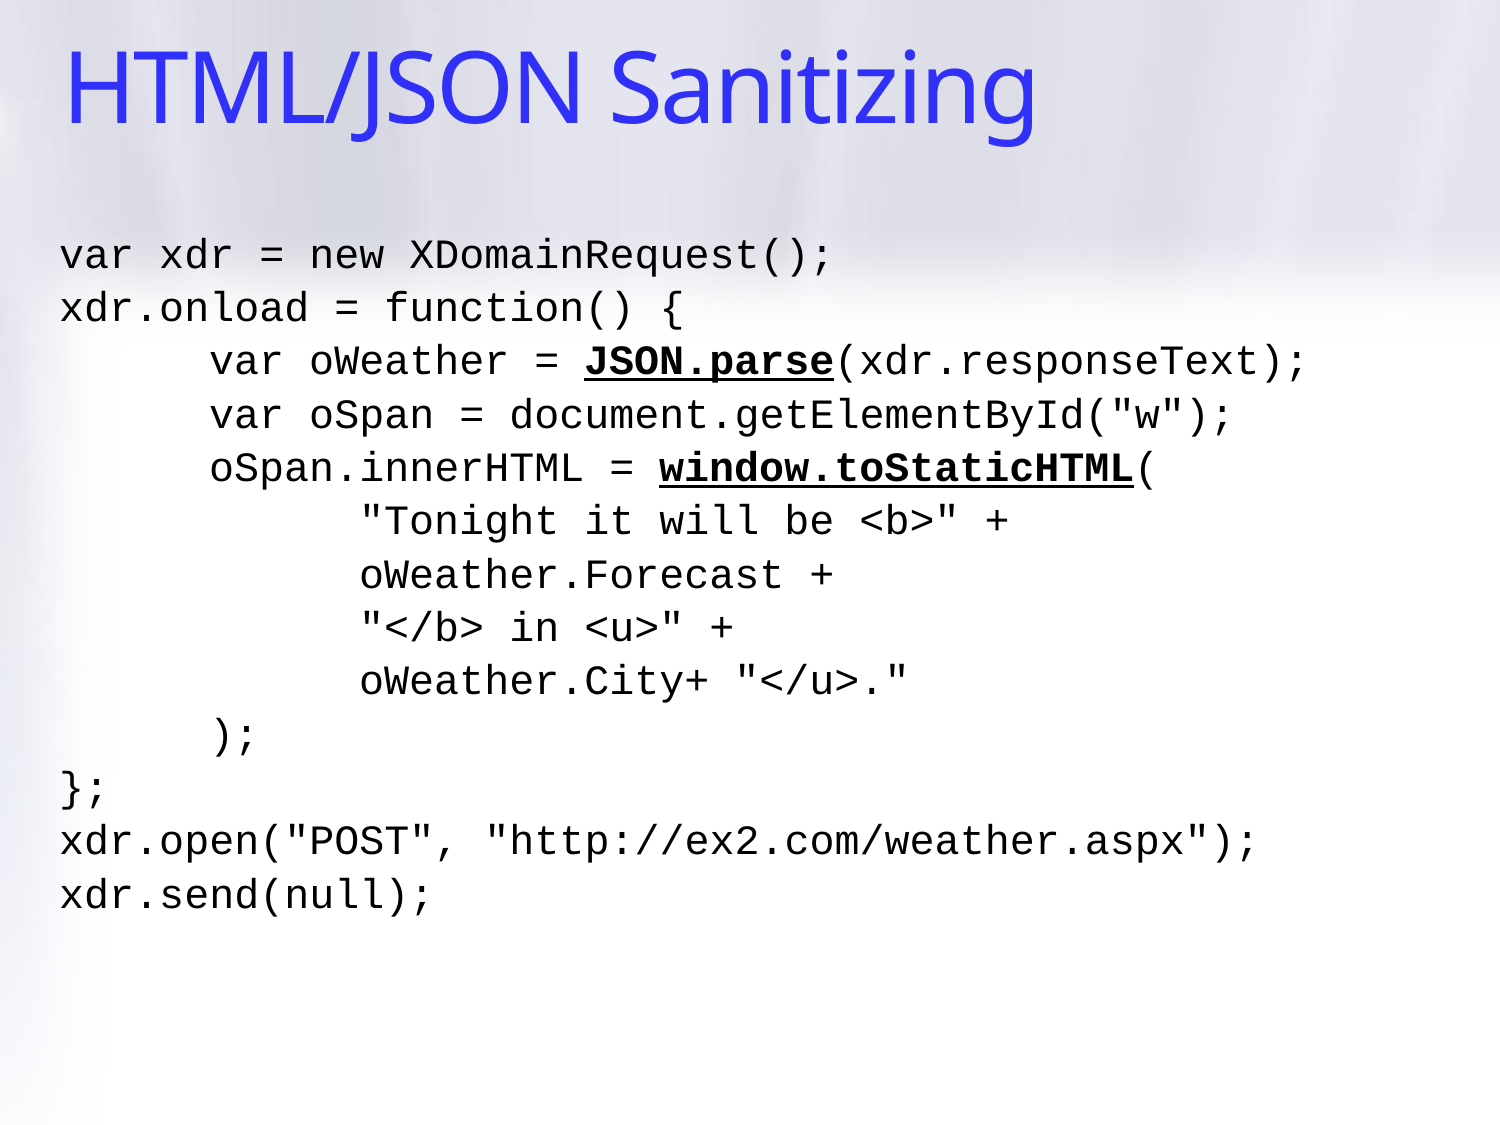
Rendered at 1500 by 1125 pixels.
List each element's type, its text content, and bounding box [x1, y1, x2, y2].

title HTML/JSON Sanitizing [62, 37, 1438, 147]
list var xdr = new XDomainRequest(); xdr.onload = function() { var oWeather = JSON.parse(xdr.responseText); var oSpan = document.getElementById("w"); oSpan.innerHTML = window.toStaticHTML( "Tonight it will be <b>" + oWeather.Forecast + "</b> in <u>" + oWeather.City+ "</u>." ); }; xdr.open("POST", "http://ex2.com/weather.aspx"); xdr.send(null); [59, 232, 1438, 945]
picture [0, 0, 1500, 1125]
